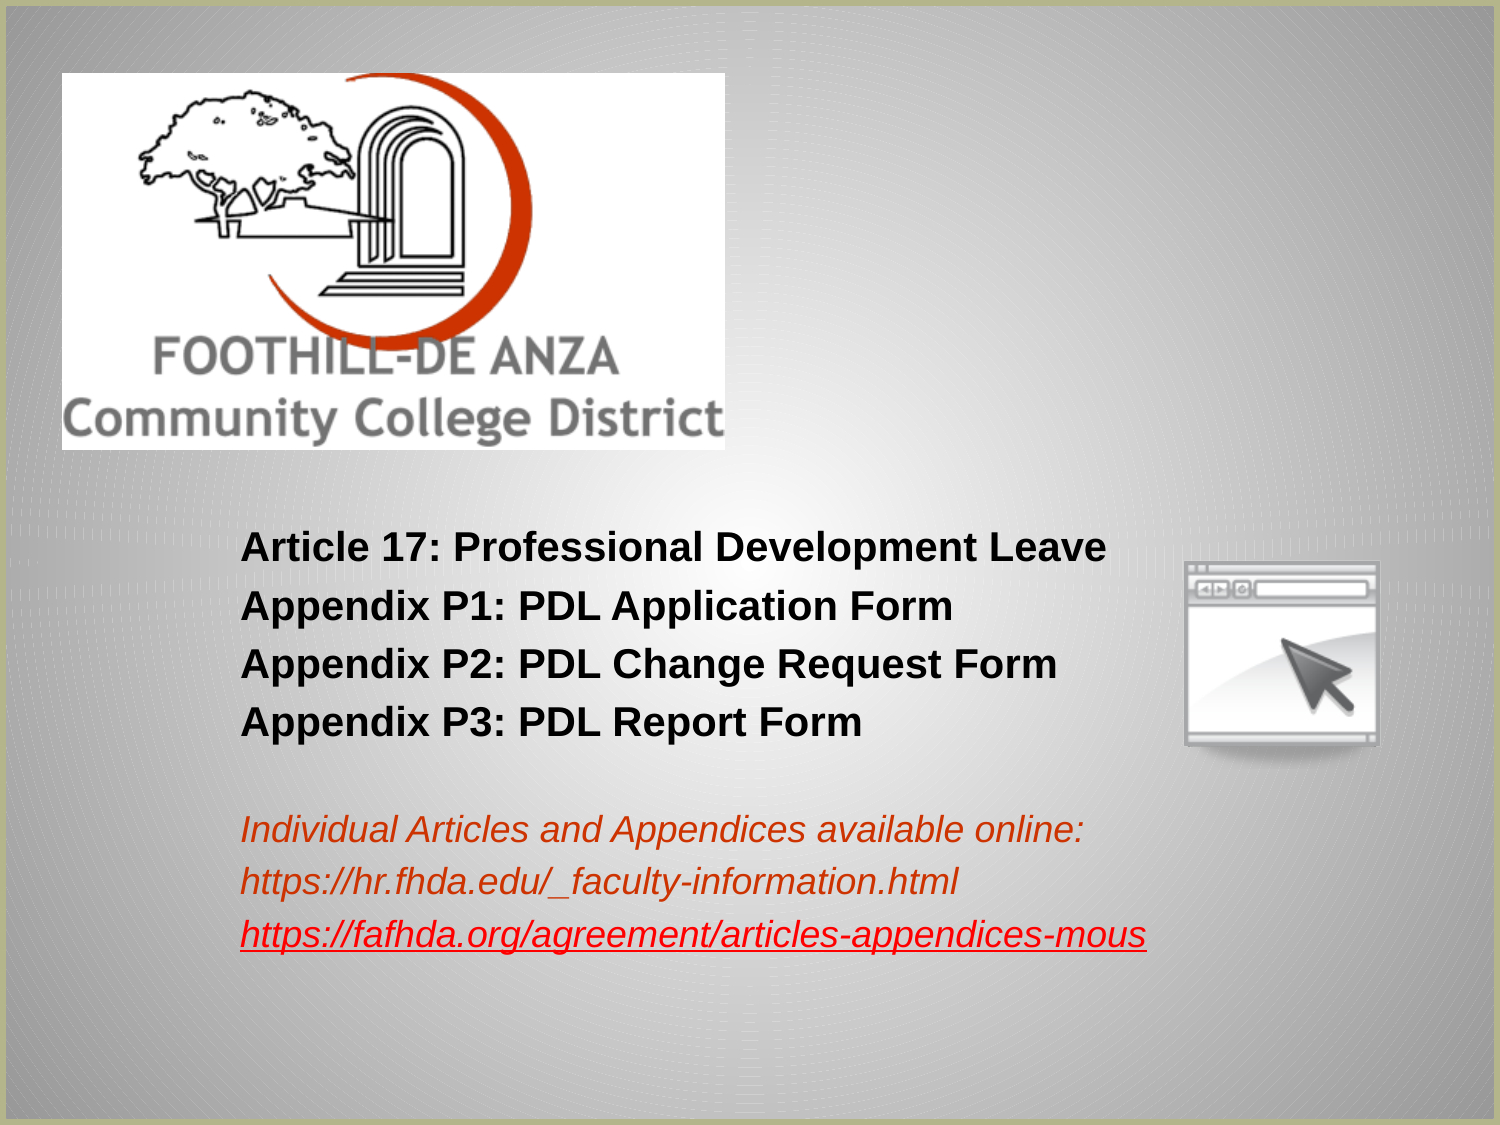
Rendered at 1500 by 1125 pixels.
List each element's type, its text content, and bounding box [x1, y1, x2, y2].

picture [1174, 555, 1388, 769]
text_box [0, 0, 1500, 1125]
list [62, 73, 726, 451]
list Article 17: Professional Development Leave Appendix P1: PDL Application Form Appendix P2: PDL Change Request Form Appendix P3: PDL Report Form Individual Articles and Appendices available online: https://hr.fhda.edu/_faculty-information.html https://fafhda.org/agreement/articles-appendices-mous [225, 512, 1425, 975]
